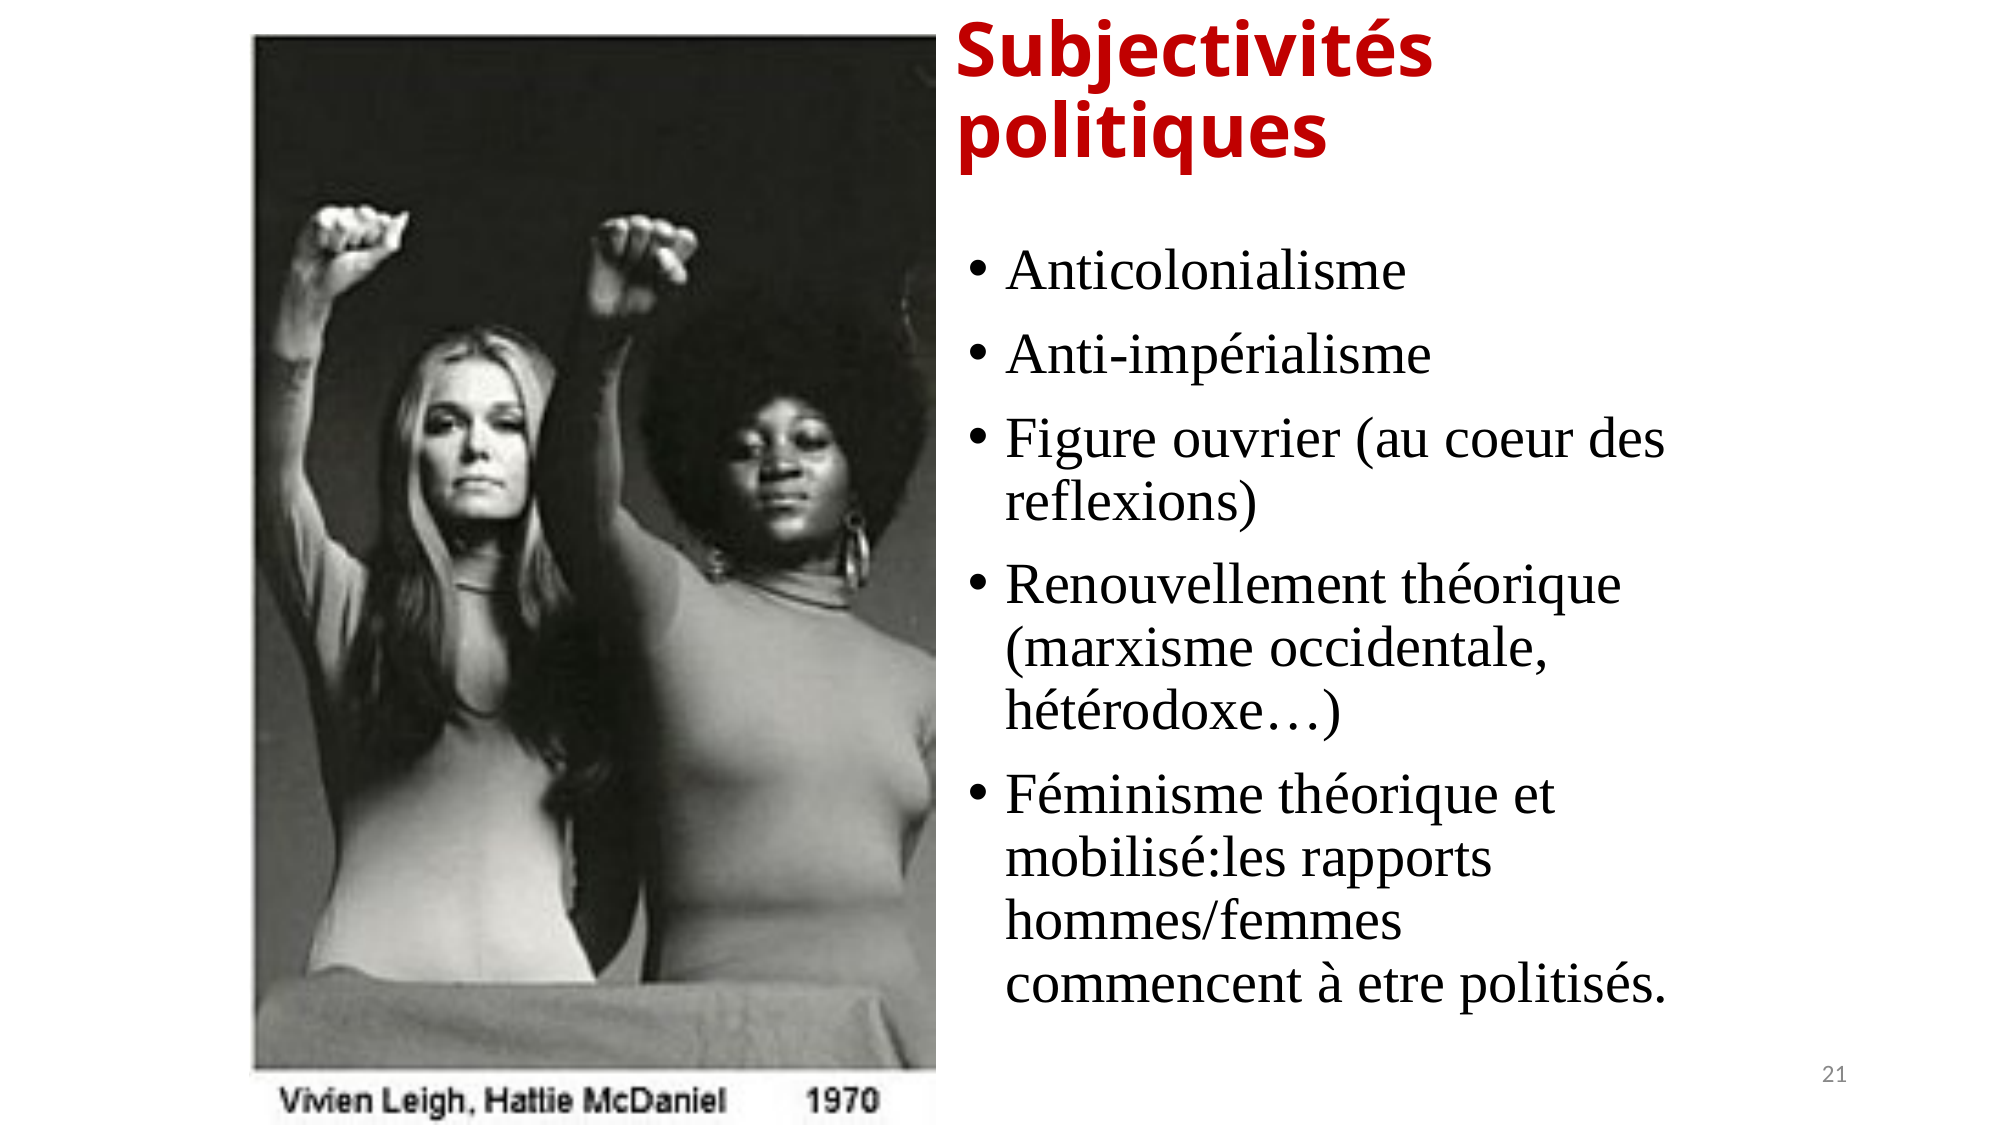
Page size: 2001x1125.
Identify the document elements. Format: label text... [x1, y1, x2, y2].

title Subjectivités politiques [940, 0, 1750, 185]
slide_number 21 [1412, 1042, 1863, 1103]
list Anticolonialisme Anti-impérialisme Figure ouvrier (au coeur des reflexions) Renouvellement théorique (marxisme occidentale, hétérodoxe…) Féminisme théorique et mobilisé:les rapports hommes/femmes commencent à etre politisés. [952, 231, 1721, 1071]
picture [249, 34, 936, 1125]
